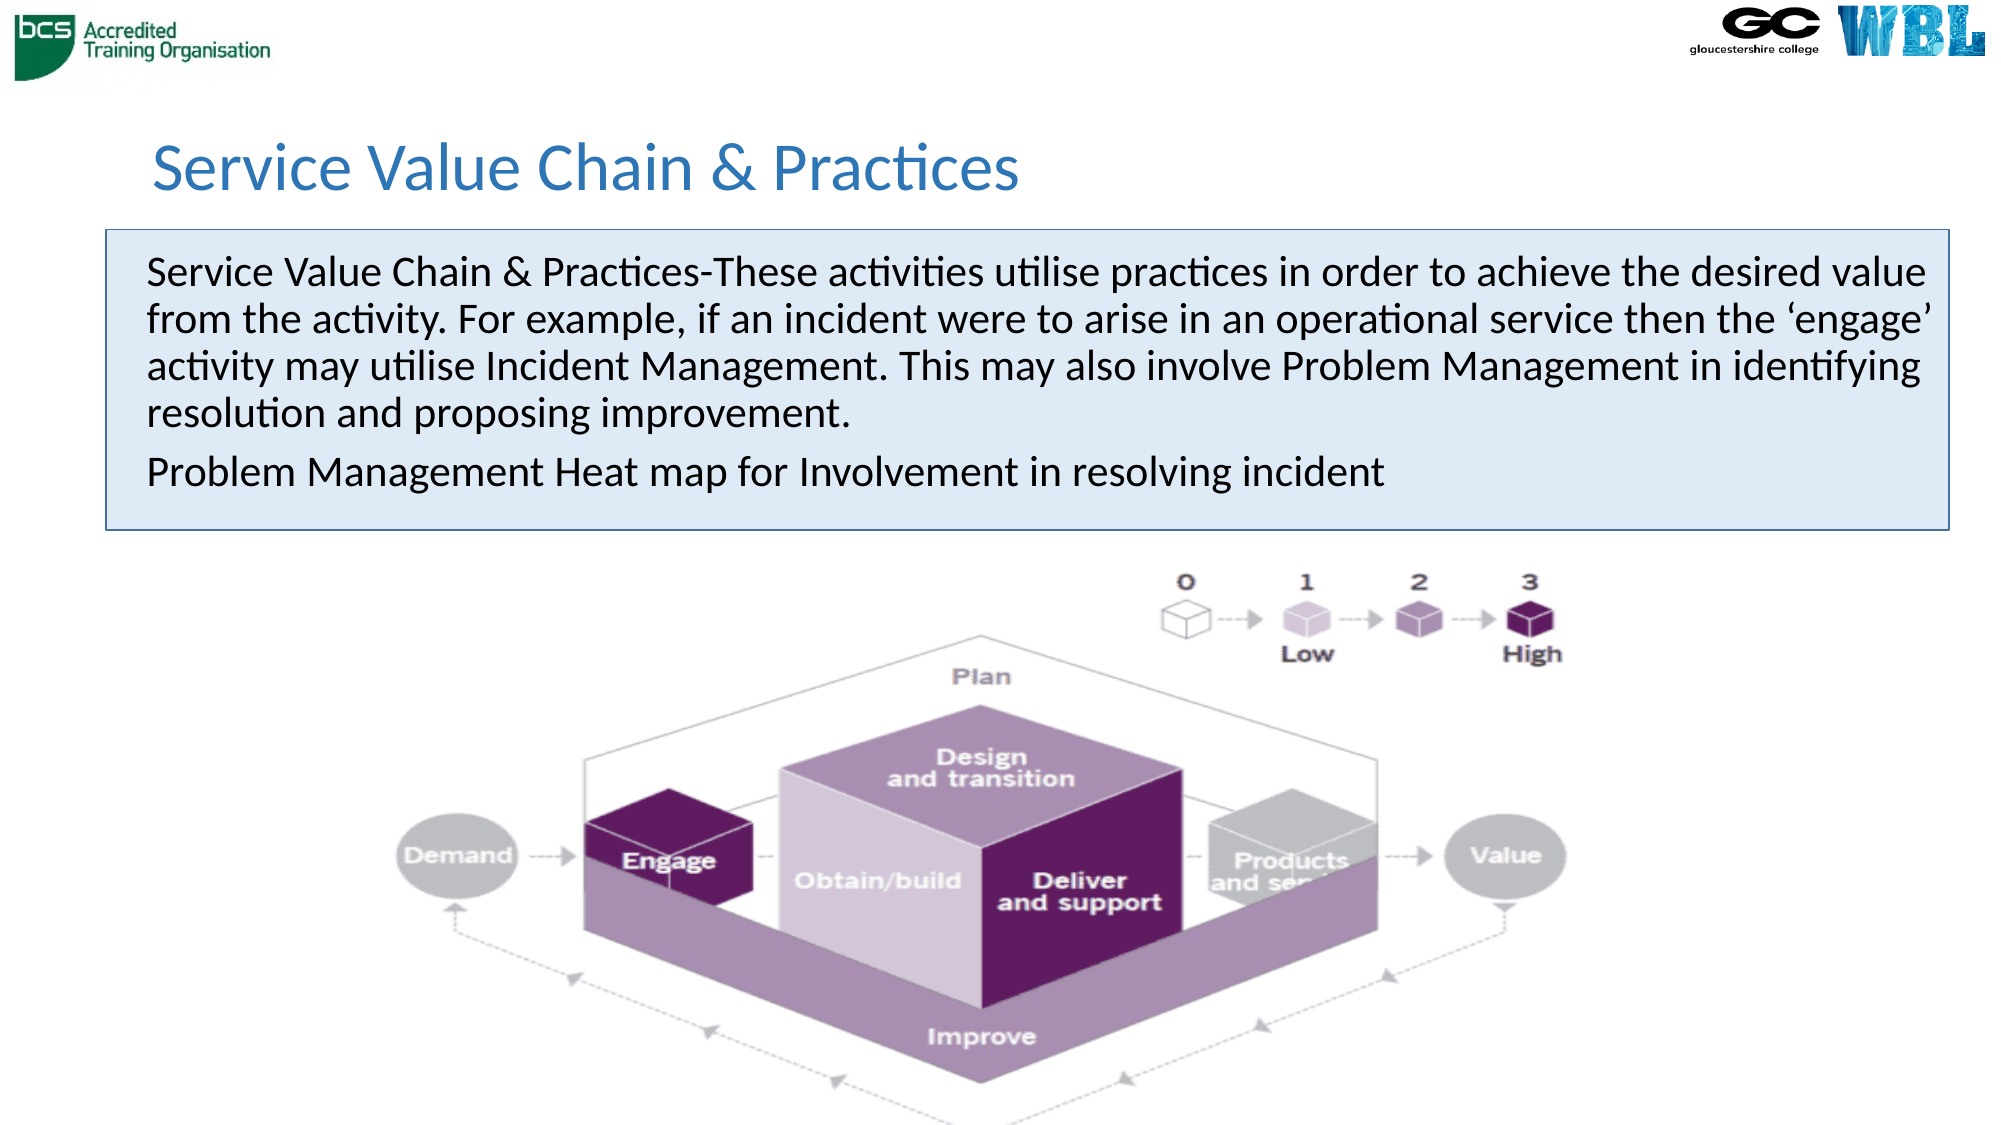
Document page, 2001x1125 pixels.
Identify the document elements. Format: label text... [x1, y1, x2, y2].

text_box [105, 229, 1950, 531]
picture [1976, 39, 1981, 47]
list Service Value Chain & Practices-These activities utilise practices in order to achieve the desired value from the activity. For example, if an incident were to arise in an operational service then the ‘engage’ activity may utilise Incident Management. This may also involve Problem Management in identifying resolution and proposing improvement. [131, 240, 2000, 510]
picture [1958, 48, 1972, 52]
title Service Value Chain & Practices [137, 59, 1863, 229]
picture [0, 0, 286, 96]
picture [1957, 5, 1985, 45]
picture [1685, 3, 1823, 59]
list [294, 545, 1651, 1125]
picture [1838, 5, 1955, 56]
list Problem Management Heat map for Involvement in resolving incident [131, 440, 1800, 546]
